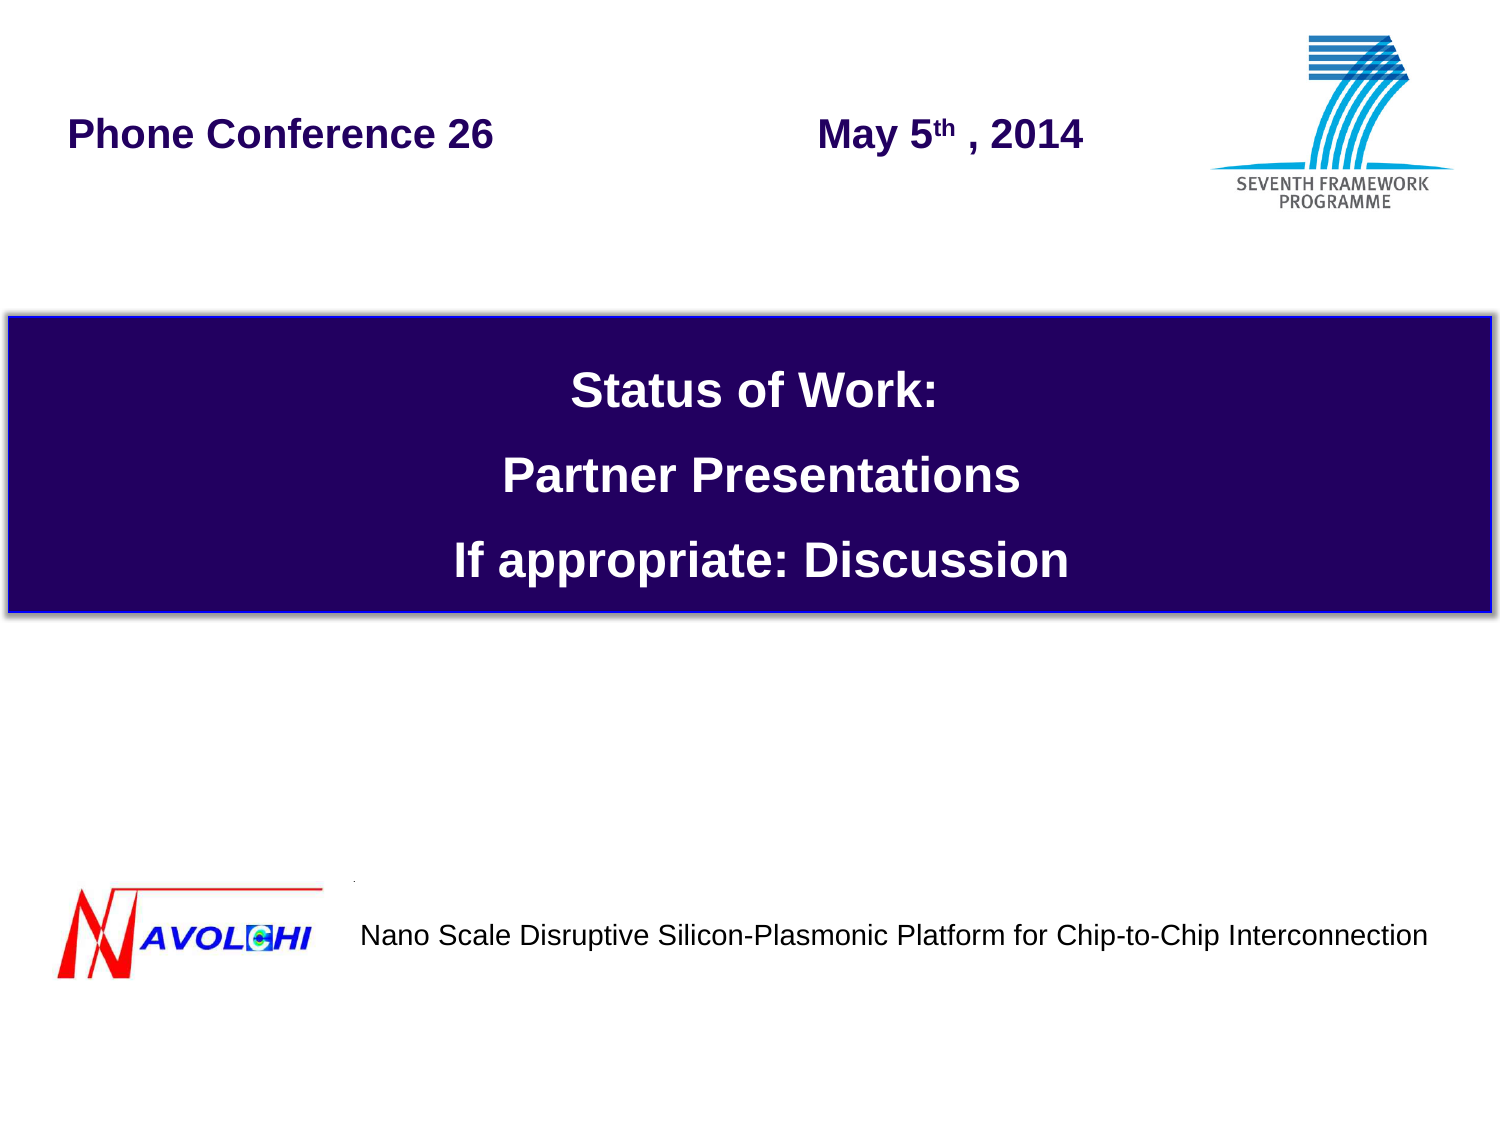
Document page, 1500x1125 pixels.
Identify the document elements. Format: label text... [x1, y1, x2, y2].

picture [1210, 35, 1455, 212]
picture [29, 881, 355, 989]
text_box Status of Work: Partner Presentations If appropriate: Discussion [64, 349, 1459, 680]
